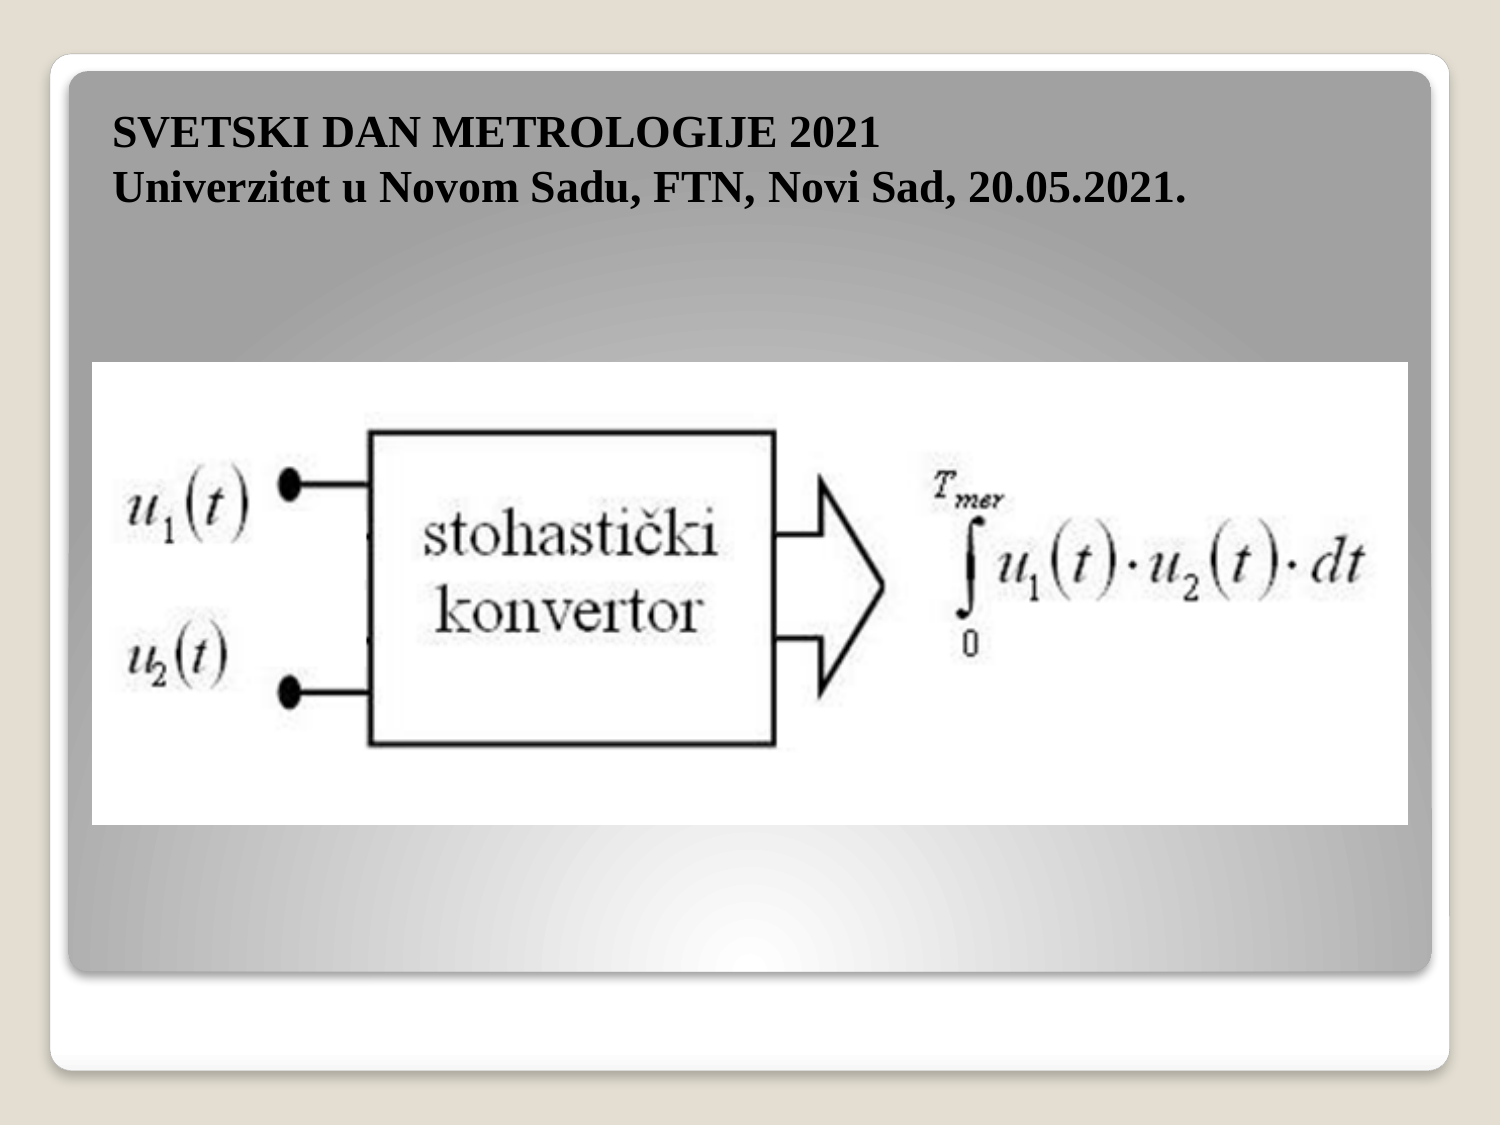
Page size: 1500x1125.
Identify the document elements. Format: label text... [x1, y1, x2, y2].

picture [92, 362, 1408, 826]
list SVETSKI DAN METROLOGIJE 2021 Univerzitet u Novom Sadu, FTN, Novi Sad, 20.05.2021. [82, 86, 1425, 250]
